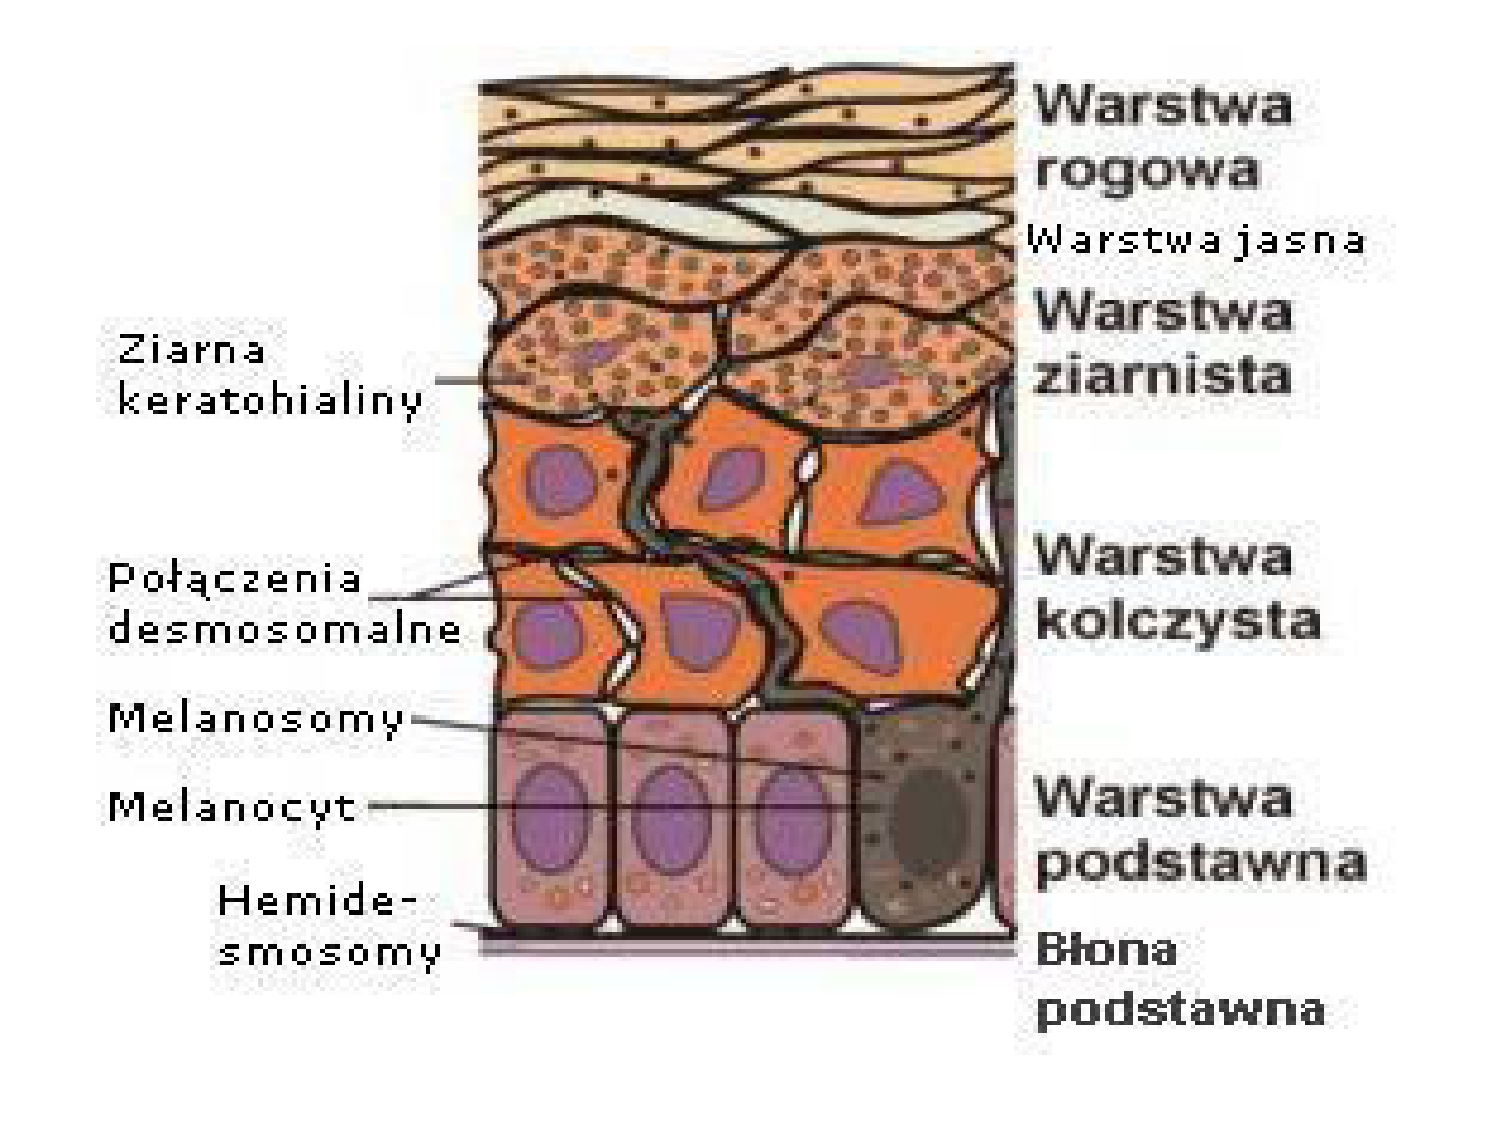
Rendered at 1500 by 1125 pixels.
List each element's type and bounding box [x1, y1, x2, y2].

list [58, 46, 1454, 1055]
